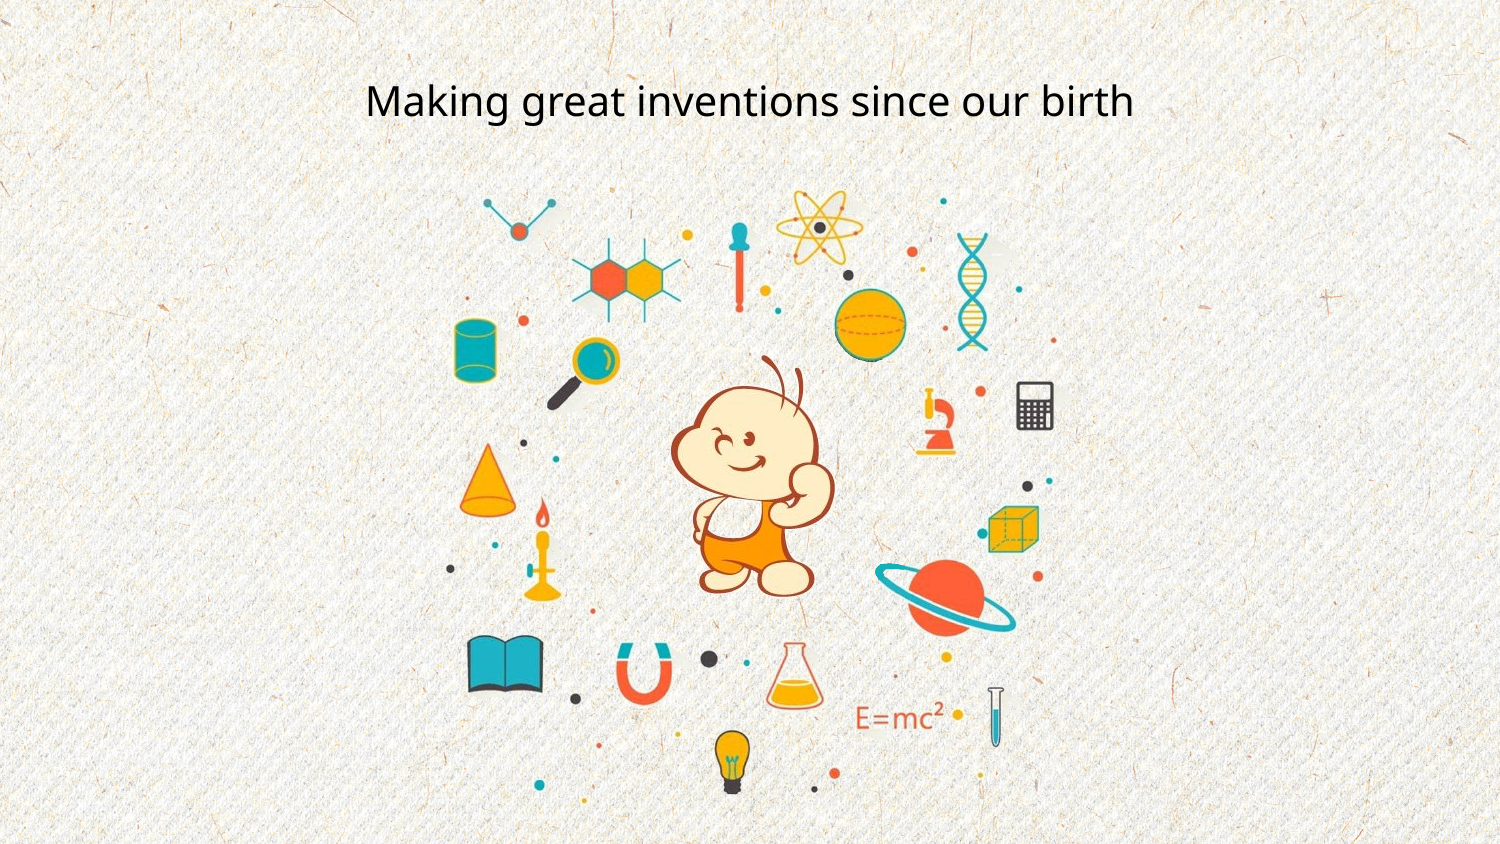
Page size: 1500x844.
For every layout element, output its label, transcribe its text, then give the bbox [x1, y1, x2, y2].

text_box Making great inventions since our birth [342, 67, 1158, 133]
picture [0, 0, 1500, 844]
